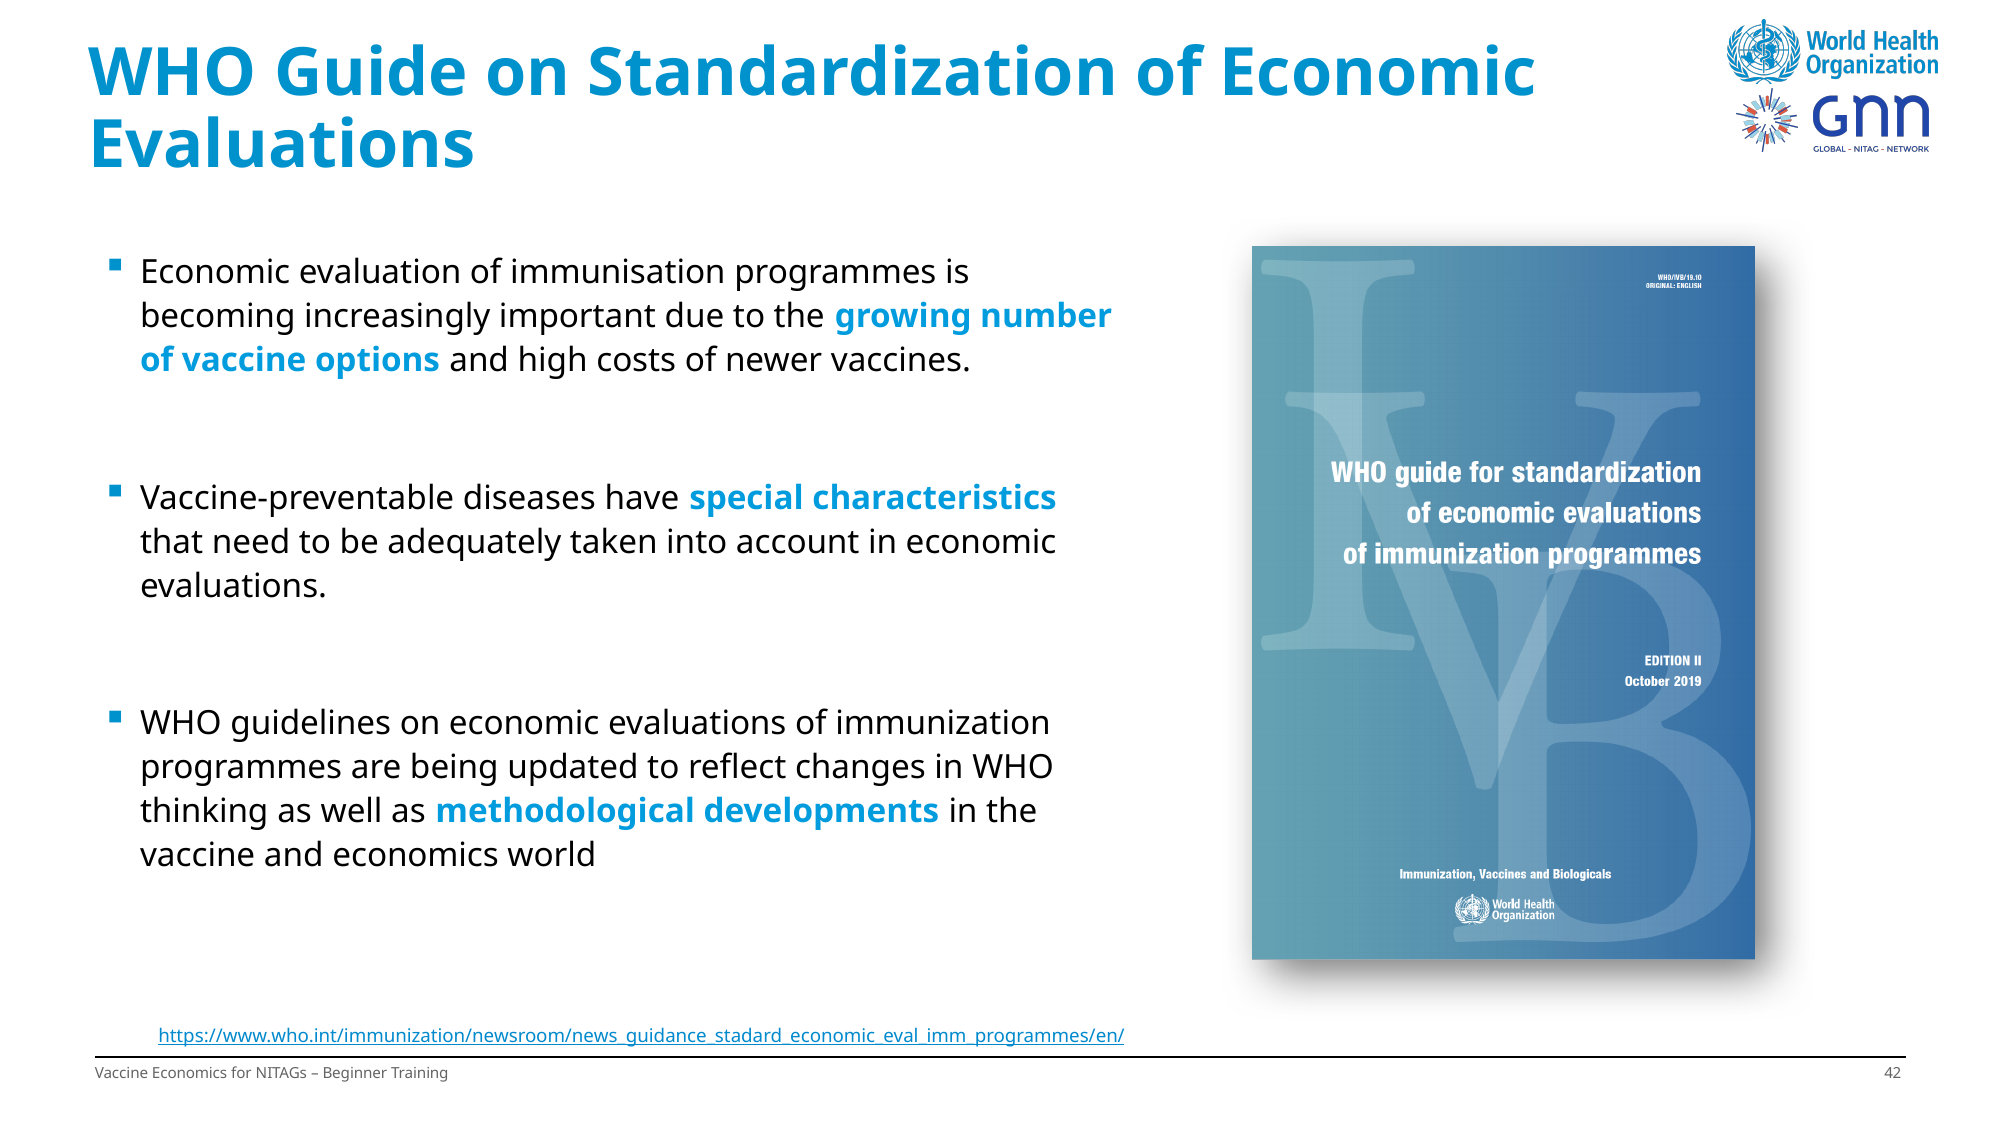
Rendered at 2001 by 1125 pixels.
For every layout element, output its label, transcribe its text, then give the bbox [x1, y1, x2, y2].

footer Vaccine Economics for NITAGs – Beginner Training [94, 1063, 1338, 1082]
picture [1727, 19, 1938, 84]
picture [1252, 246, 1755, 960]
slide_number 41 [1754, 1063, 1902, 1082]
picture [1736, 88, 1929, 152]
text_box https://www.who.int/immunization/newsroom/news_guidance_stadard_economic_eval_imm_programmes/en/ [143, 1015, 1139, 1057]
list Economic evaluation of immunisation programmes is becoming increasingly important due to the growing number of vaccine options and high costs of newer vaccines. Vaccine-preventable diseases have special characteristics that need to be adequately taken into account in economic evaluations. WHO guidelines on economic evaluations of immunization programmes are being updated to reflect changes in WHO thinking as well as methodological developments in the vaccine and economics world [94, 246, 1117, 1012]
title WHO Guide on Standardization of Economic Evaluations [80, 43, 1600, 177]
